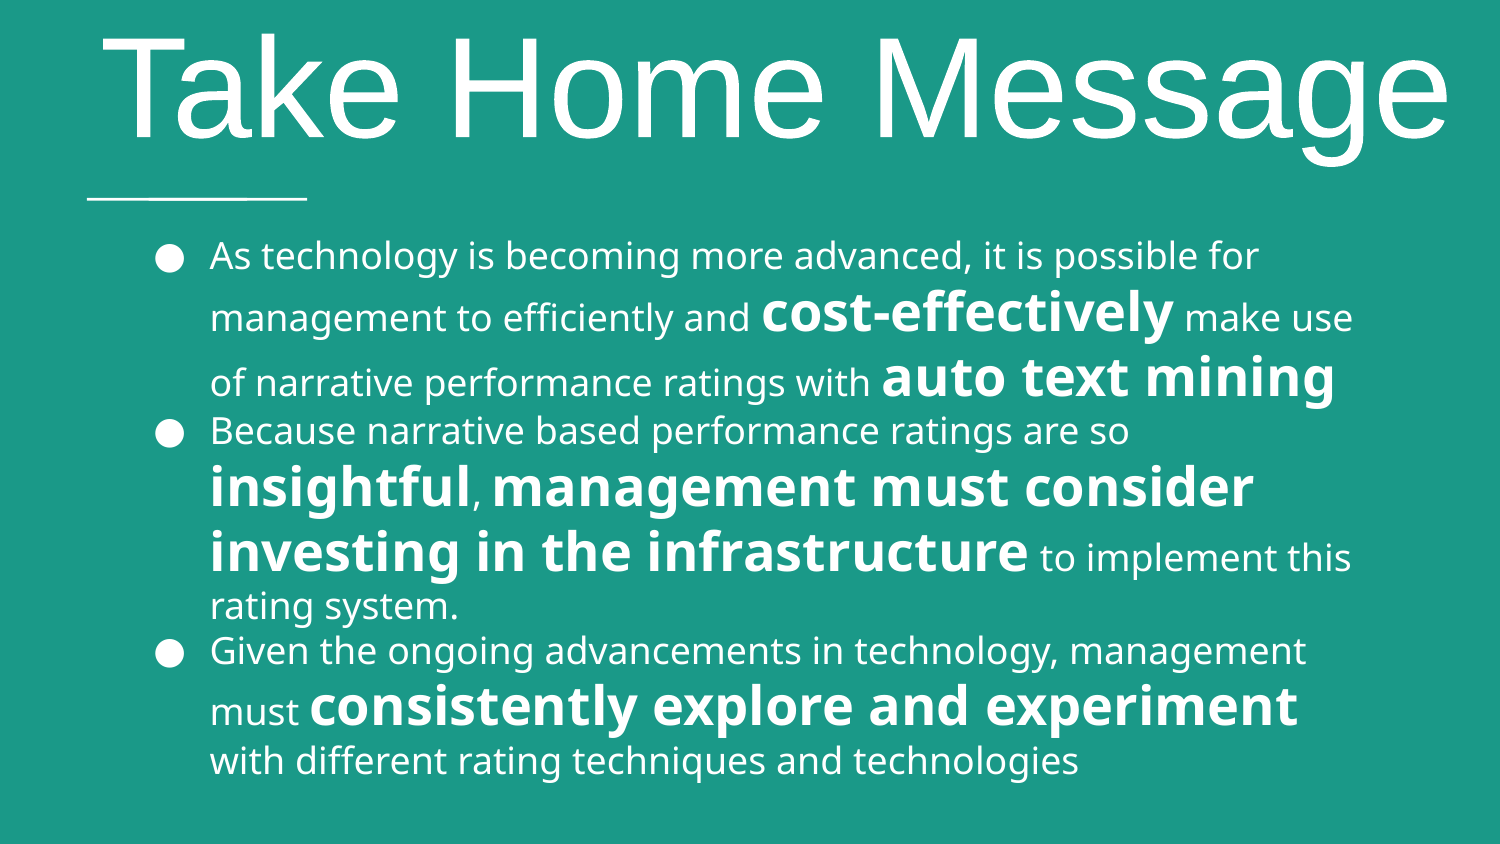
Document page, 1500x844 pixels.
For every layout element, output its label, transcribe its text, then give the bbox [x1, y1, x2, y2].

title As technology is becoming more advanced, it is possible for management to efficiently and cost-effectively make use of narrative performance ratings with auto text mining Because narrative based performance ratings are so insightful, management must consider investing in the infrastructure to implement this rating system. Given the ongoing advancements in technology, management must consistently explore and experiment with different rating techniques and technologies [119, 216, 1381, 466]
